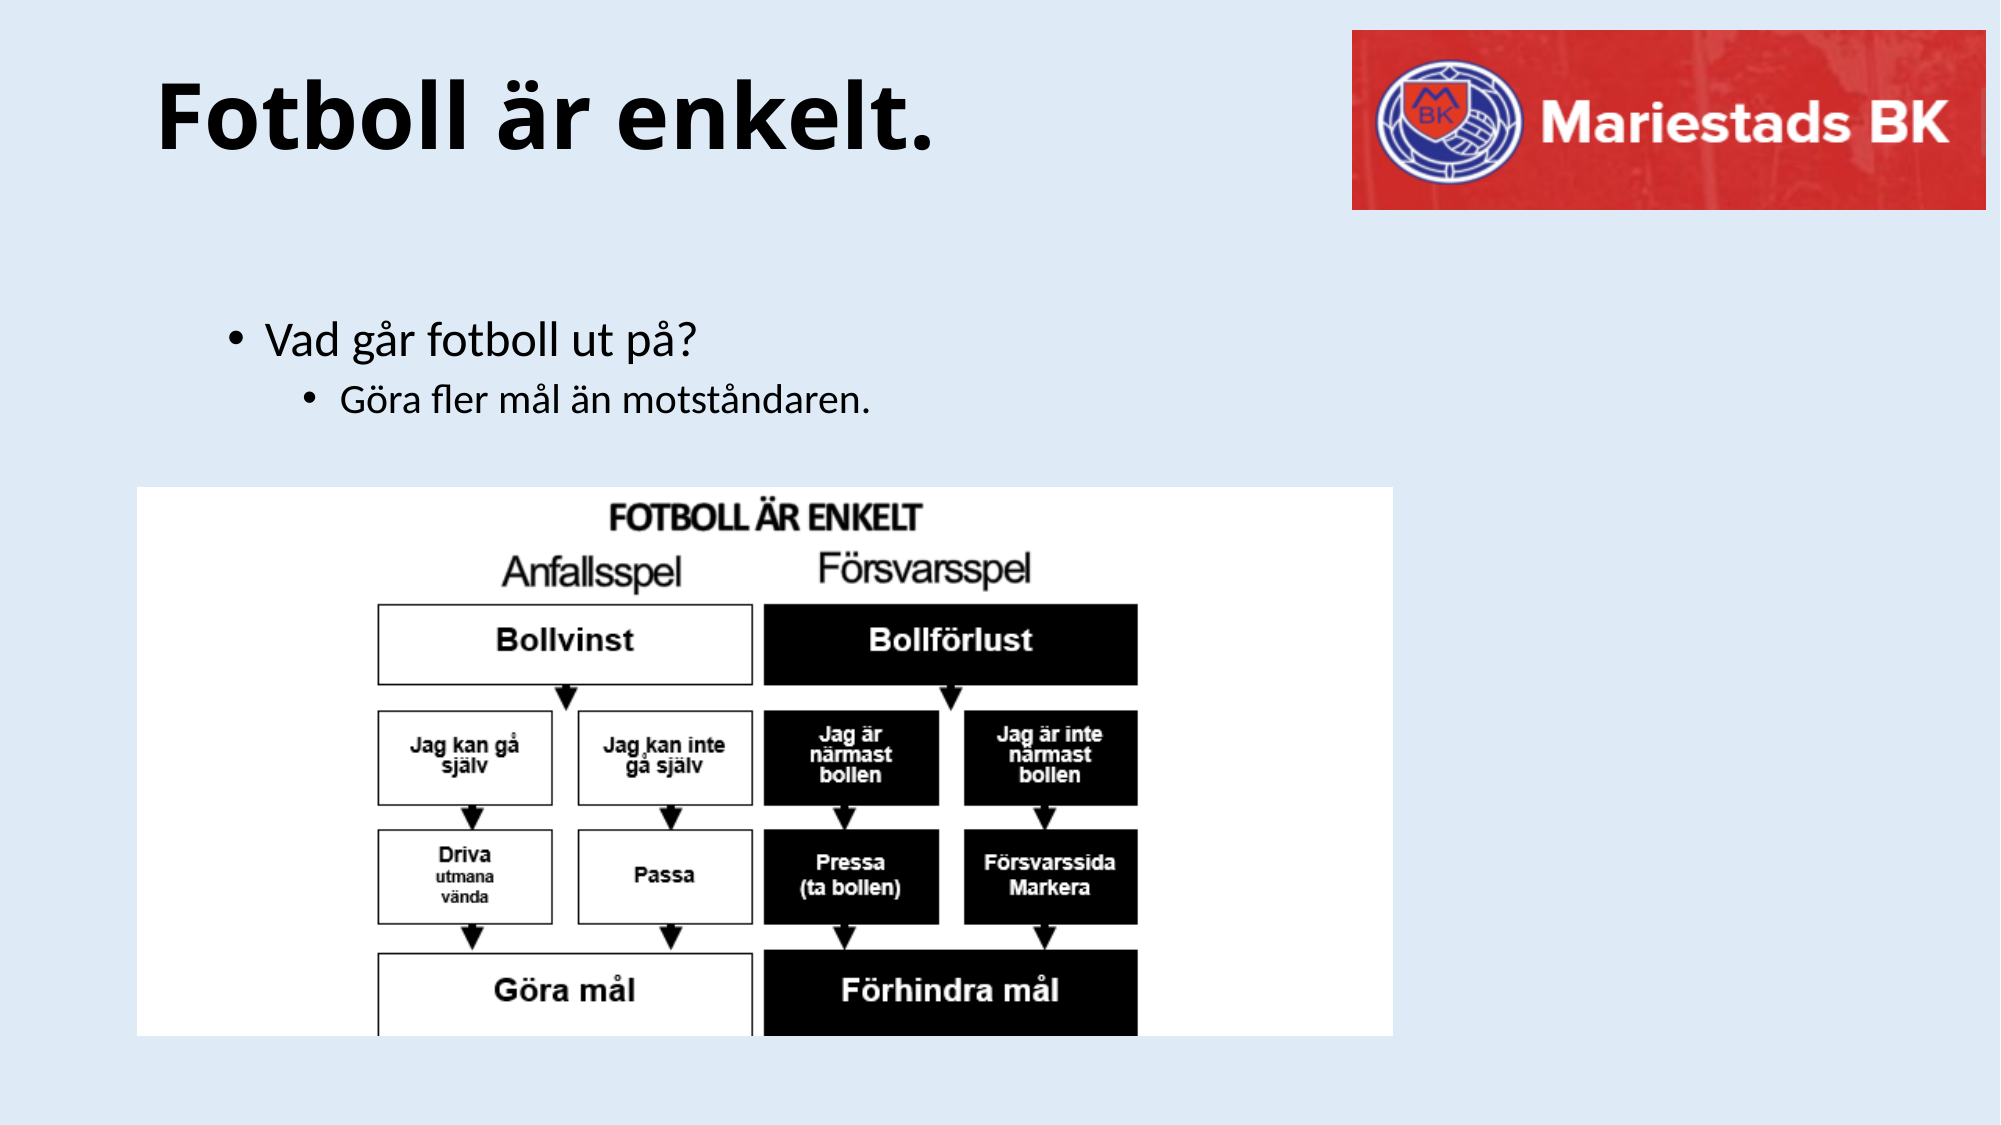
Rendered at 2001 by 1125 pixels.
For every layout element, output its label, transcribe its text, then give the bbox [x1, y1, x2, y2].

picture [1352, 30, 1986, 210]
picture [137, 487, 1393, 1036]
list Vad går fotboll ut på? Göra fler mål än motståndaren. [137, 235, 1863, 949]
title Fotboll är enkelt. [90, 30, 1000, 210]
